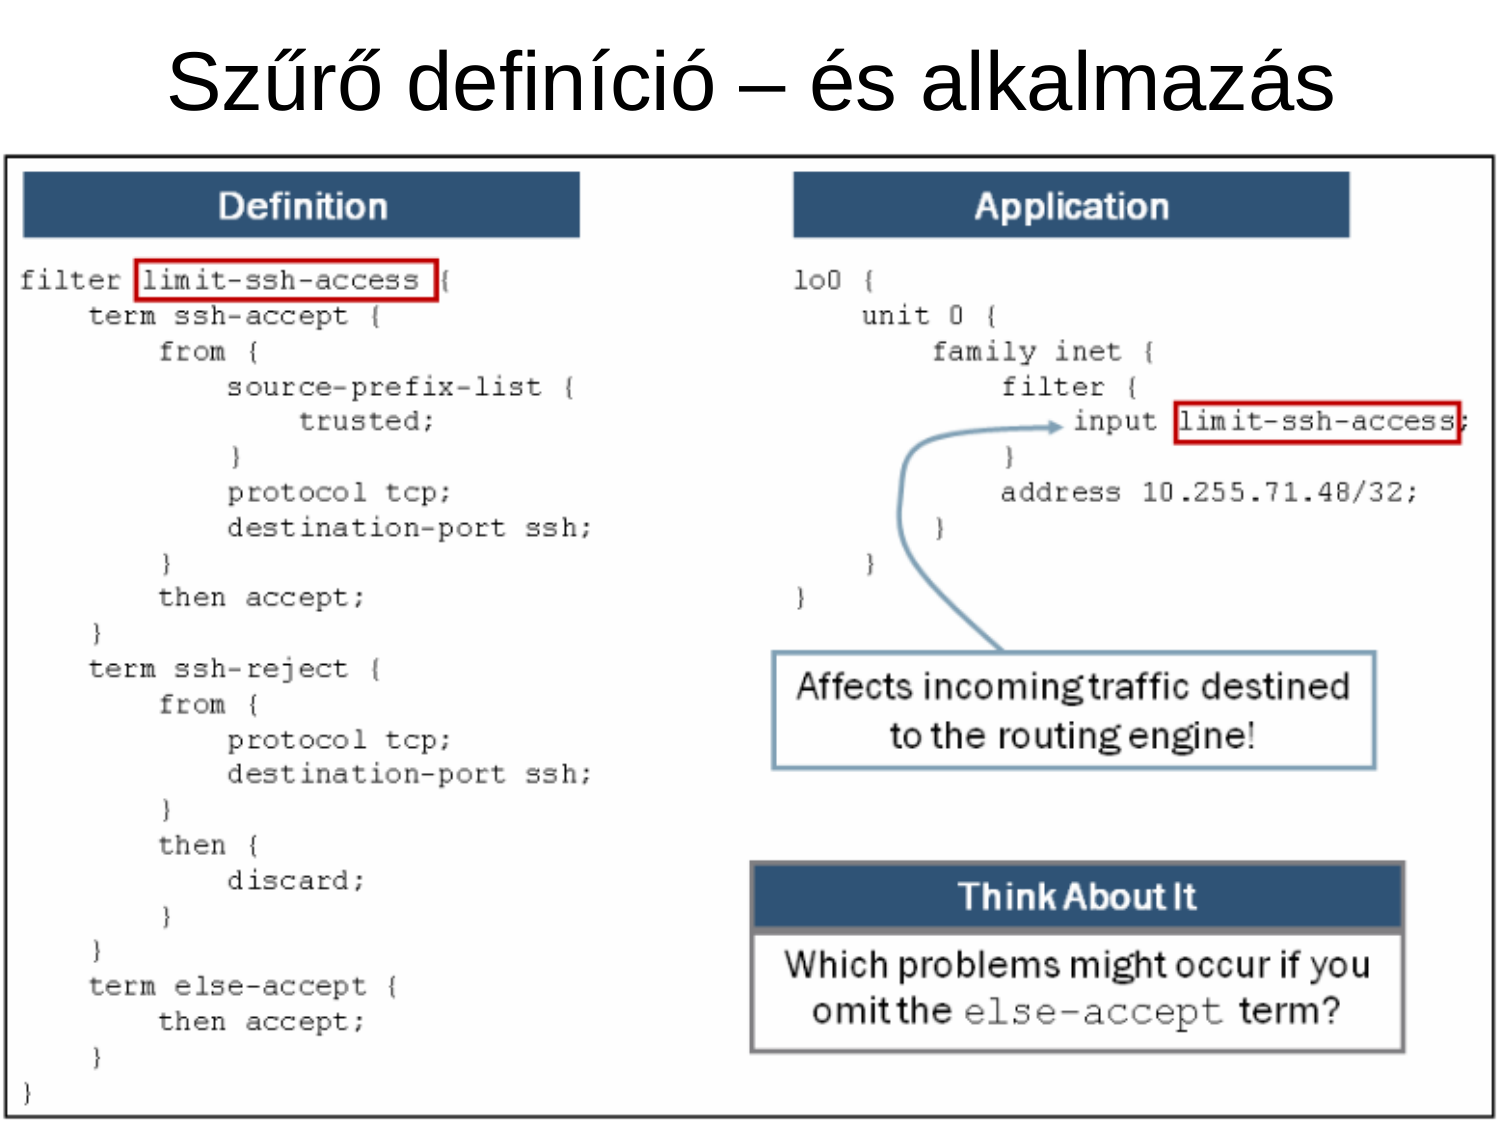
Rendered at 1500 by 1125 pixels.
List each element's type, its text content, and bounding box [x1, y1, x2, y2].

title Szűrő definíció – és alkalmazás [76, 30, 1427, 124]
picture [0, 149, 1500, 1125]
